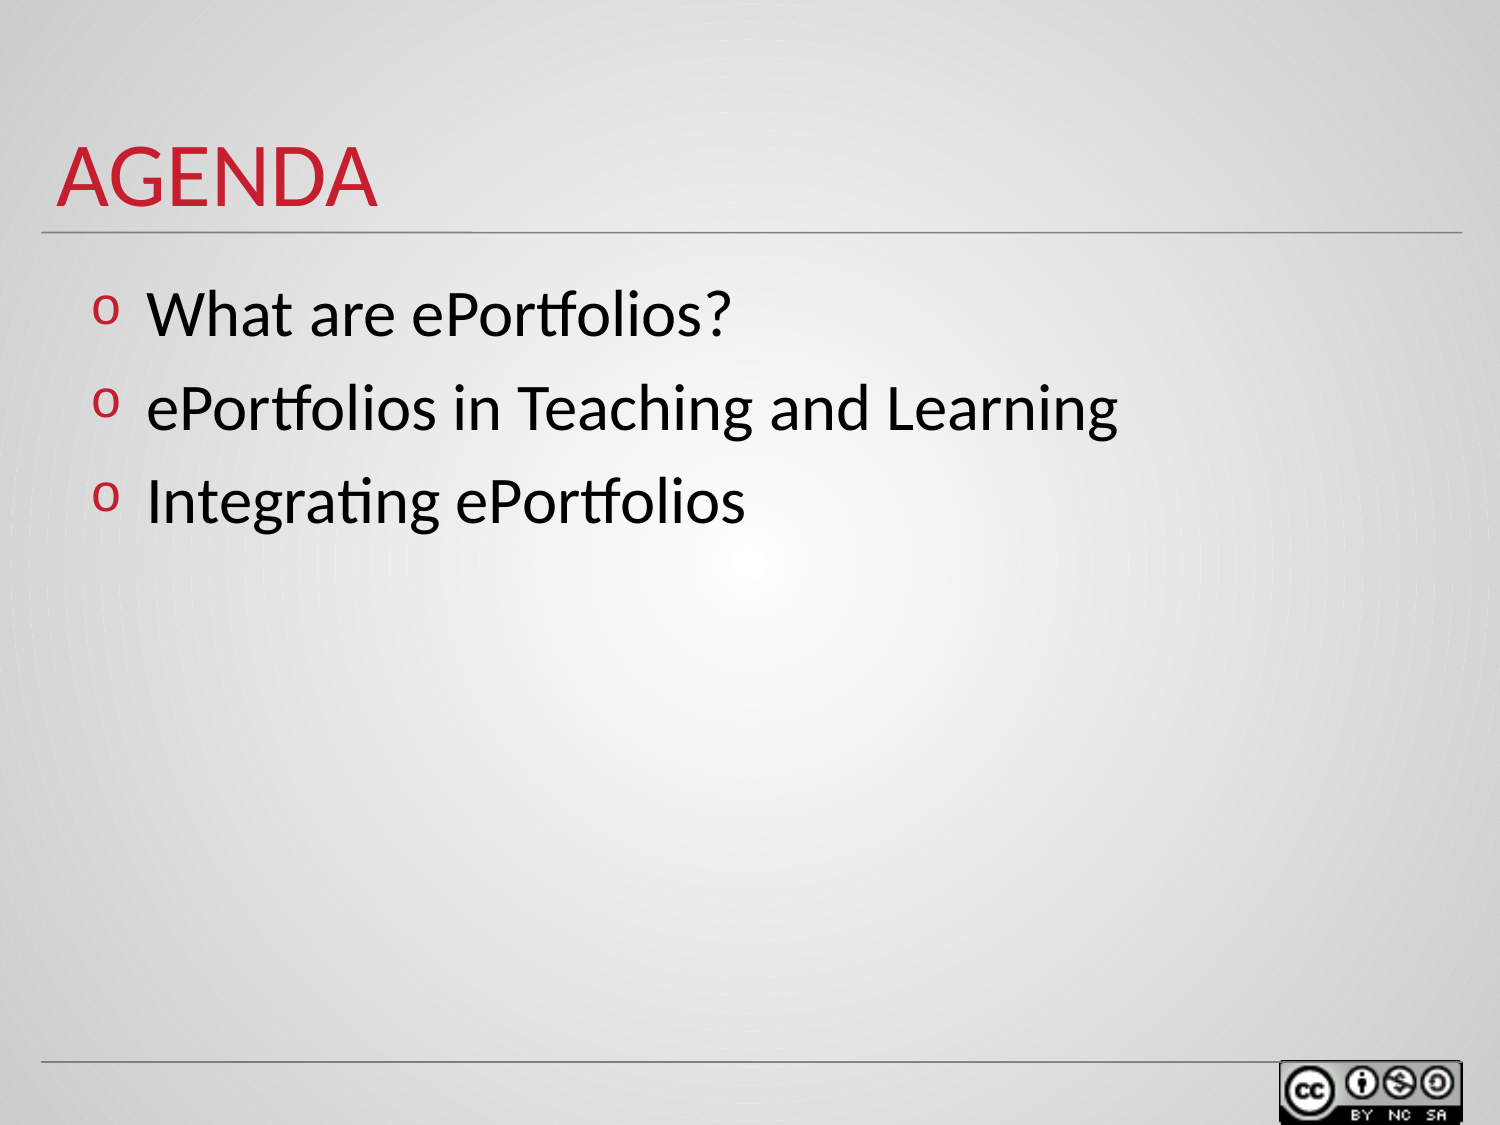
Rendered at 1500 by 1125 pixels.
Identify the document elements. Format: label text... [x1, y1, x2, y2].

title agenda [41, 45, 1463, 233]
list What are ePortfolios? ePortfolios in Teaching and Learning Integrating ePortfolios [75, 262, 1425, 1045]
footer [157, 1044, 529, 1104]
picture [1279, 1063, 1463, 1125]
